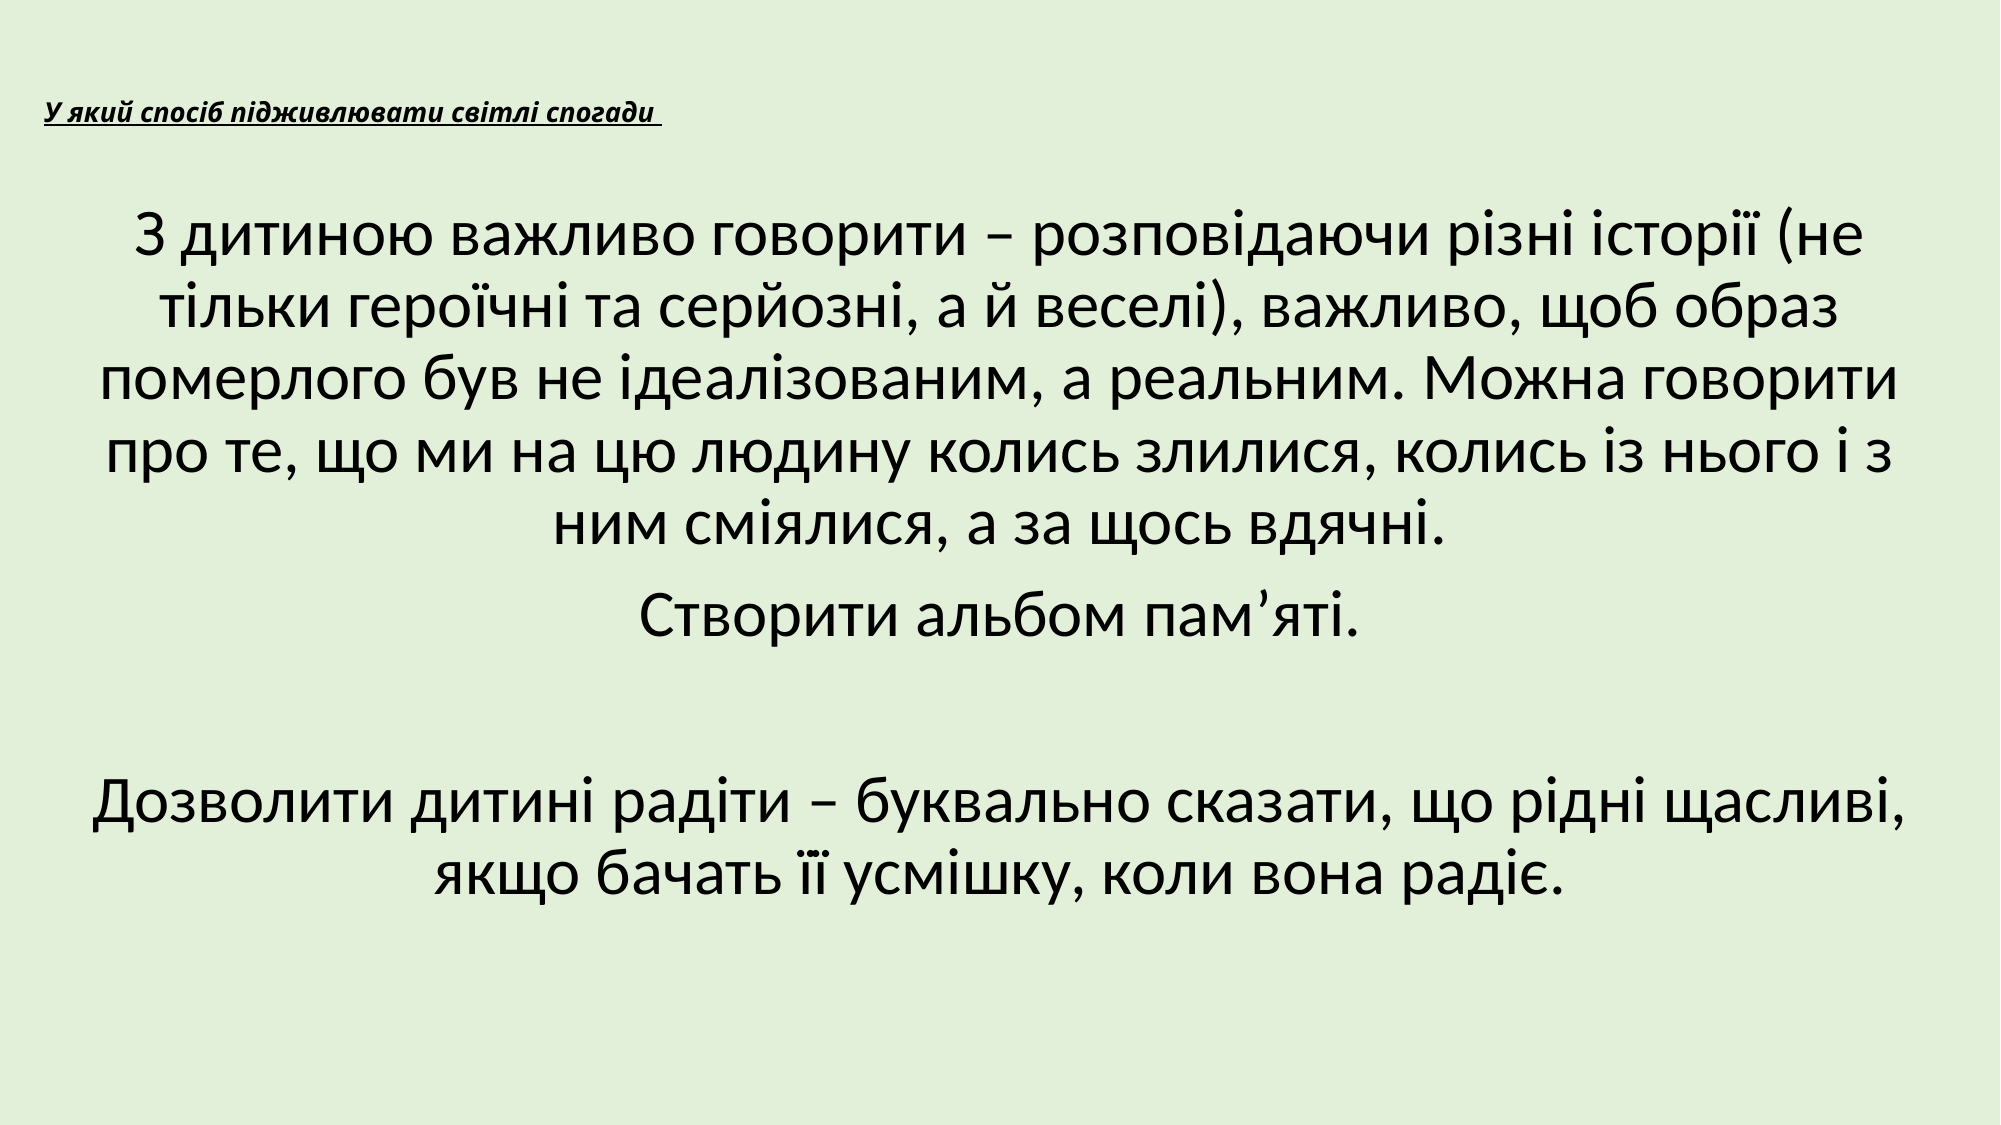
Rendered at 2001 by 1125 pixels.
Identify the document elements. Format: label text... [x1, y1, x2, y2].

list З дитиною важливо говорити – розповідаючи різні історії (не тільки героїчні та серйозні, а й веселі), важливо, щоб образ померлого був не ідеалізованим, а реальним. Можна говорити про те, що ми на цю людину колись злилися, колись із нього і з ним сміялися, а за щось вдячні. Створити альбом пам’яті. Дозволити дитині радіти – буквально сказати, що рідні щасливі, якщо бачать її усмішку, коли вона радіє. [29, 190, 1972, 1098]
title У який спосіб підживлювати світлі спогади [29, 61, 1985, 169]
